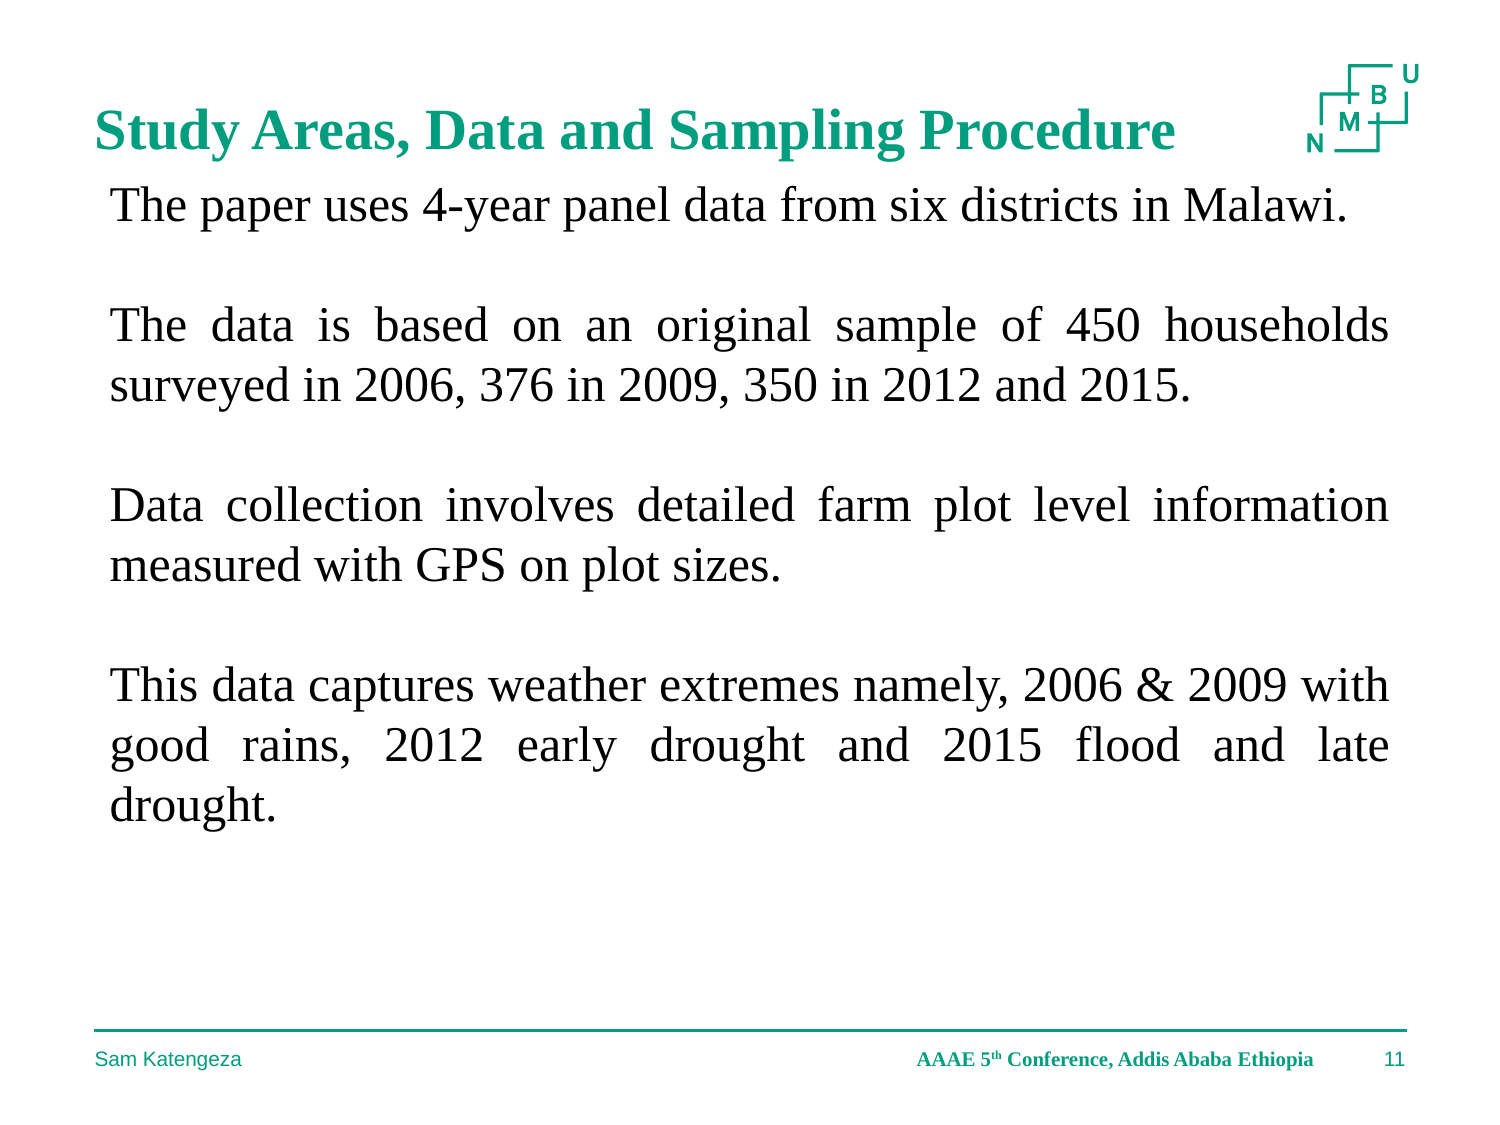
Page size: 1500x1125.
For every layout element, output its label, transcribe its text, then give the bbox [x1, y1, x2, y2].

slide_number 11 [1356, 1045, 1406, 1071]
footer Sam Katengeza [94, 1045, 875, 1071]
title Study Areas, Data and Sampling Procedure [94, 90, 1306, 161]
list The paper uses 4-year panel data from six districts in Malawi. The data is based on an original sample of 450 households surveyed in 2006, 376 in 2009, 350 in 2012 and 2015. Data collection involves detailed farm plot level information measured with GPS on plot sizes. This data captures weather extremes namely, 2006 & 2009 with good rains, 2012 early drought and 2015 flood and late drought. [94, 164, 1406, 840]
slide_number AAAE 5th Conference, Addis Ababa Ethiopia [878, 1045, 1353, 1071]
